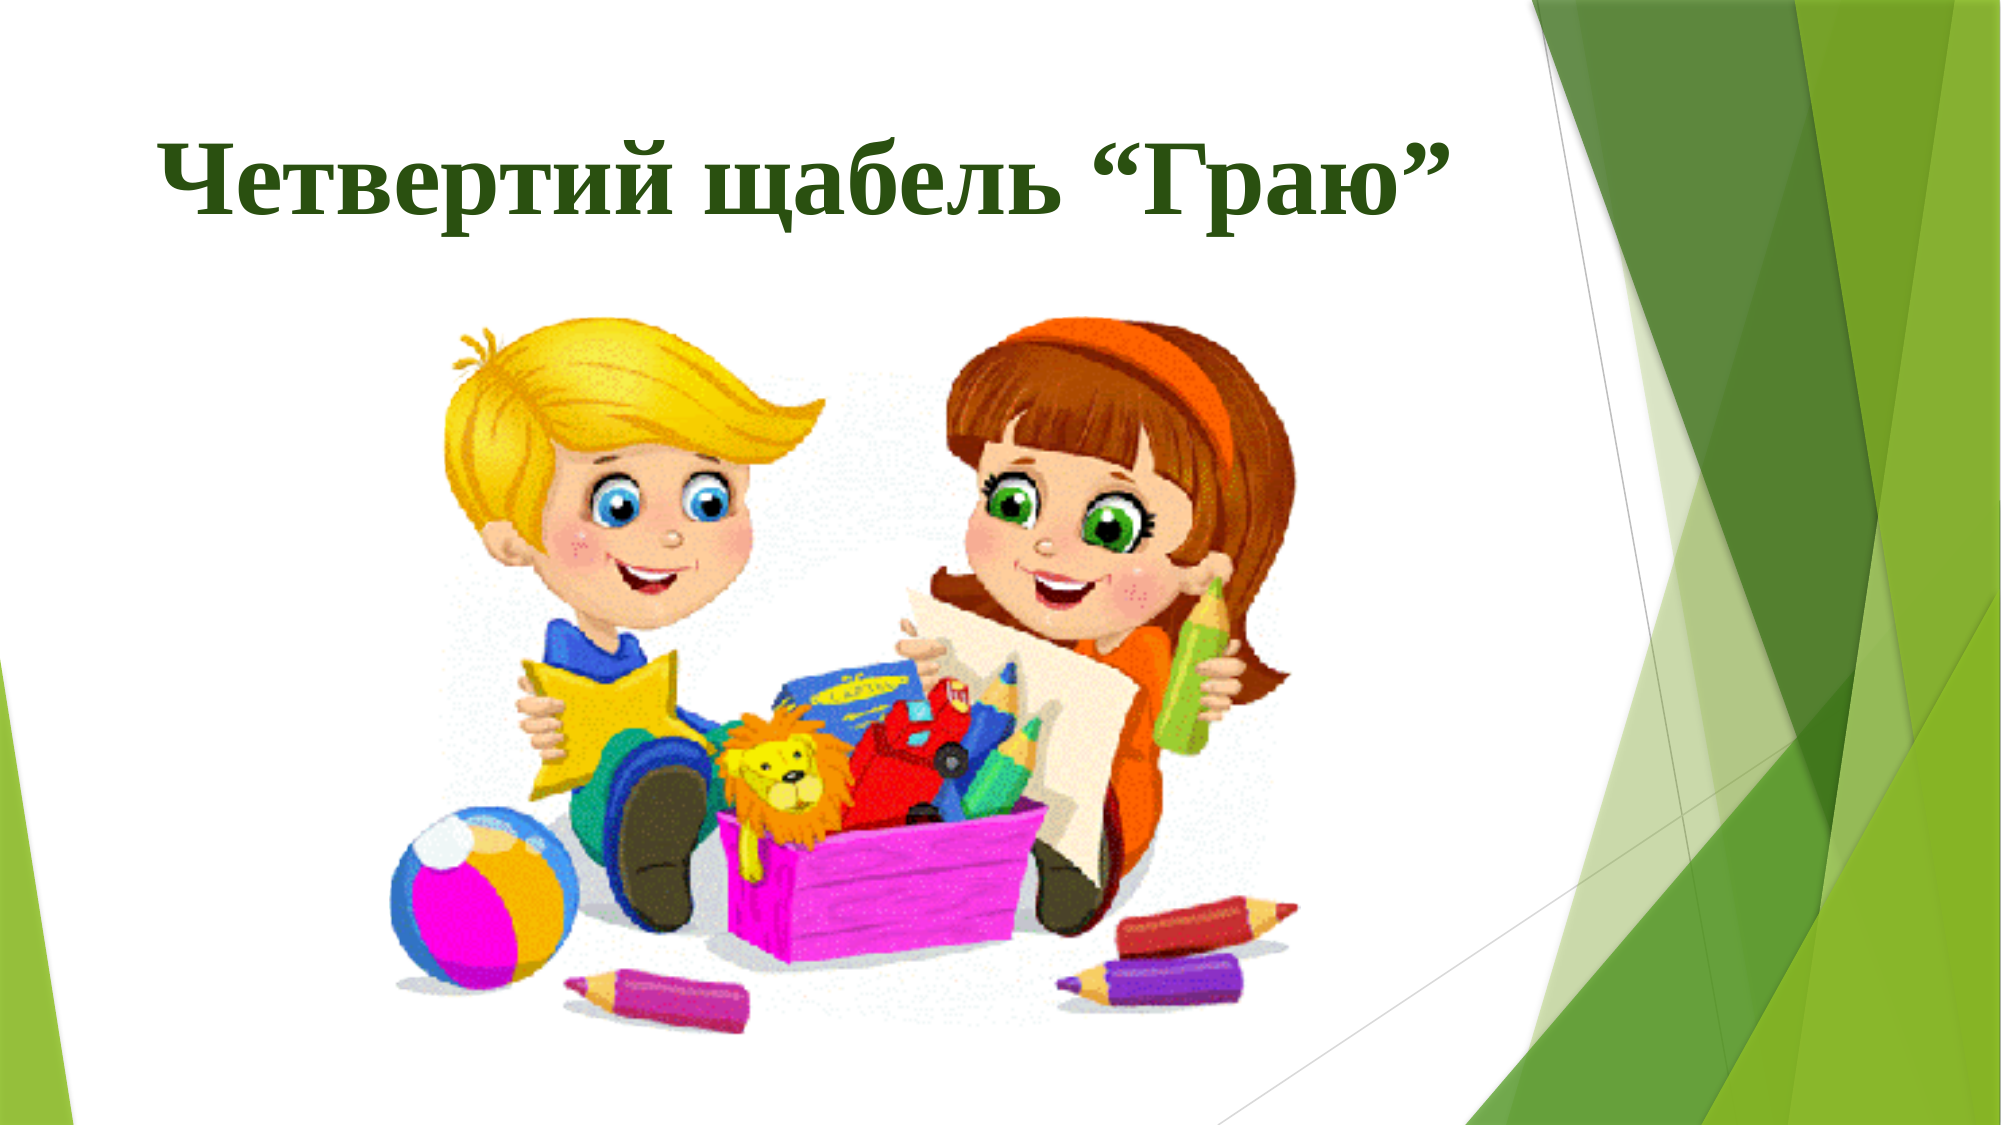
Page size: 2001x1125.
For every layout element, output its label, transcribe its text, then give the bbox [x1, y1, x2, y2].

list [389, 316, 1302, 1044]
title Четвертий щабель “Граю” [24, 99, 1613, 317]
